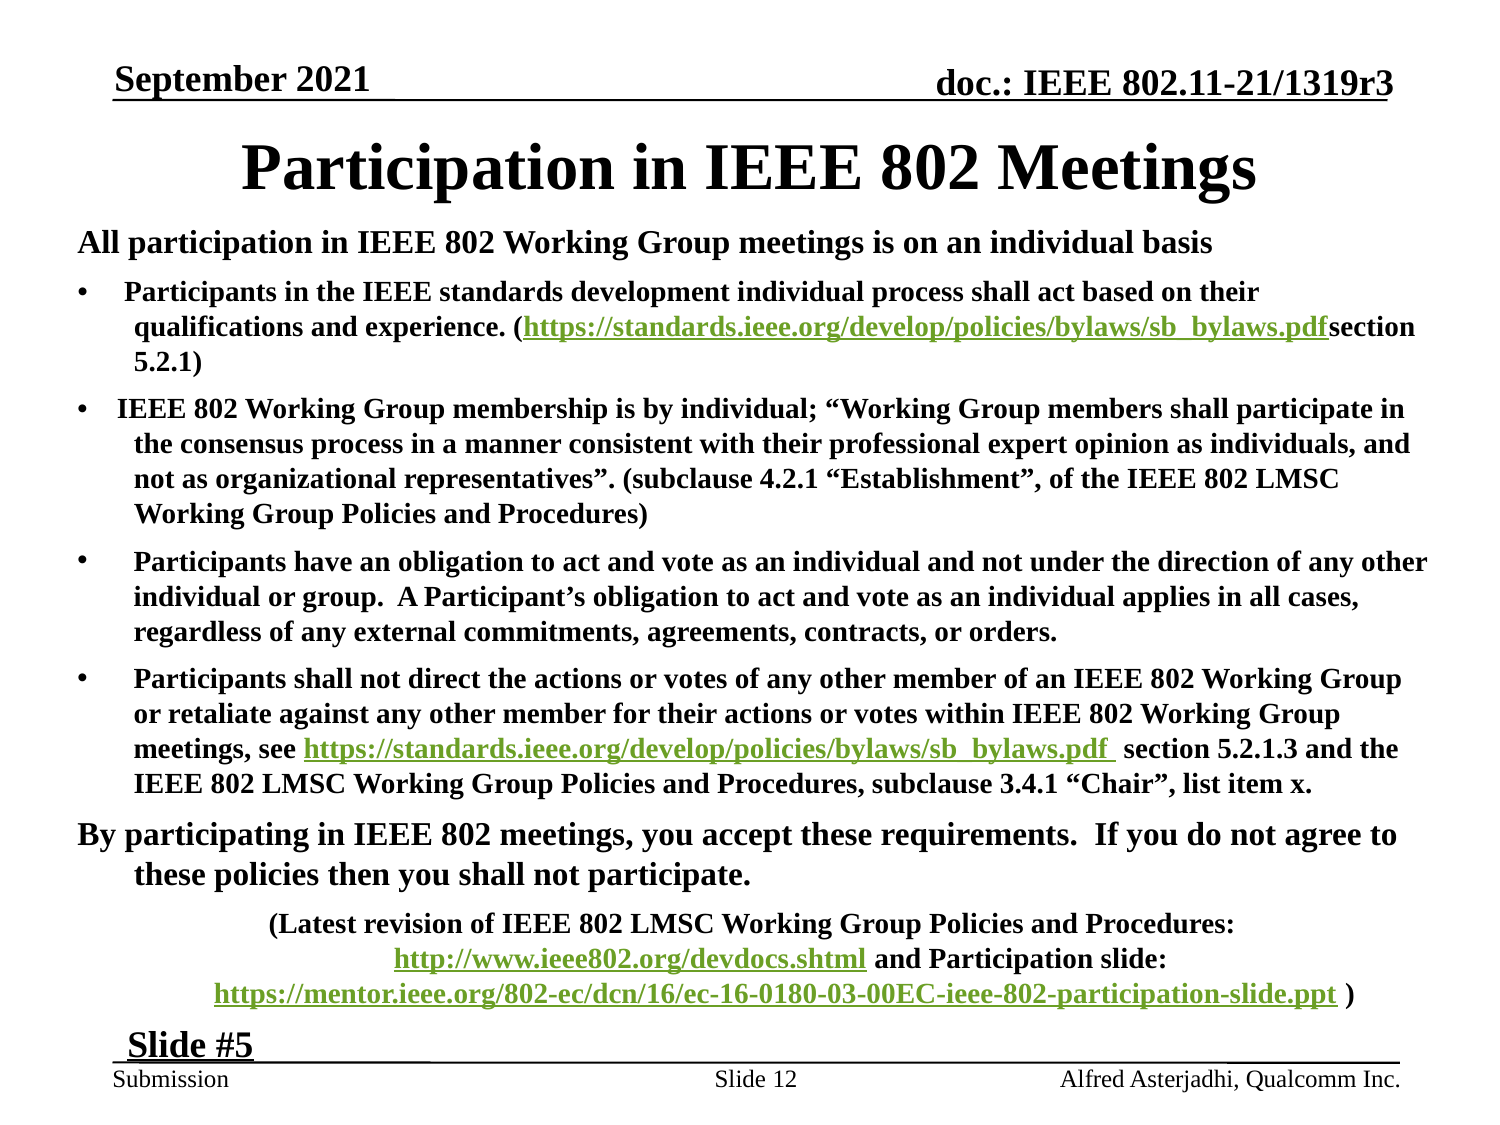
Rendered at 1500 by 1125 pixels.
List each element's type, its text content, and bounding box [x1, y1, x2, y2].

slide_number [114, 54, 493, 100]
title Participation in IEEE 802 Meetings [112, 112, 1388, 212]
footer Alfred Asterjadhi, Qualcomm Inc. [878, 1061, 1402, 1093]
list All participation in IEEE 802 Working Group meetings is on an individual basis • Participants in the IEEE standards development individual process shall act based on their qualifications and experience. (https://standards.ieee.org/develop/policies/bylaws/sb_bylaws.pdfsection 5.2.1) • IEEE 802 Working Group membership is by individual; “Working Group members shall participate in the consensus process in a manner consistent with their professional expert opinion as individuals, and not as organizational representatives”. (subclause 4.2.1 “Establishment”, of the IEEE 802 LMSC Working Group Policies and Procedures) Participants have an obligation to act and vote as an individual and not under the direction of any other individual or group. A Participant’s obligation to act and vote as an individual applies in all cases, regardless of any external commitments, agreements, contracts, or orders. Participants shall not direct the actions or votes of any other member of an IEEE 802 Working Group or retaliate against any other member for their actions or votes within IEEE 802 Working Group meetings, see https://standards.ieee.org/develop/policies/bylaws/sb_bylaws.pdf section 5.2.1.3 and the IEEE 802 LMSC Working Group Policies and Procedures, subclause 3.4.1 “Chair”, list item x. By participating in IEEE 802 meetings, you accept these requirements. If you do not agree to these policies then you shall not participate. (Latest revision of IEEE 802 LMSC Working Group Policies and Procedures: http://www.ieee802.org/devdocs.shtml and Participation slide: https://mentor.ieee.org/802-ec/dcn/16/ec-16-0180-03-00EC-ieee-802-participation-slide.ppt ) [62, 212, 1451, 1001]
slide_number Slide 12 [712, 1061, 800, 1123]
text_box Slide #5 [112, 1012, 269, 1073]
